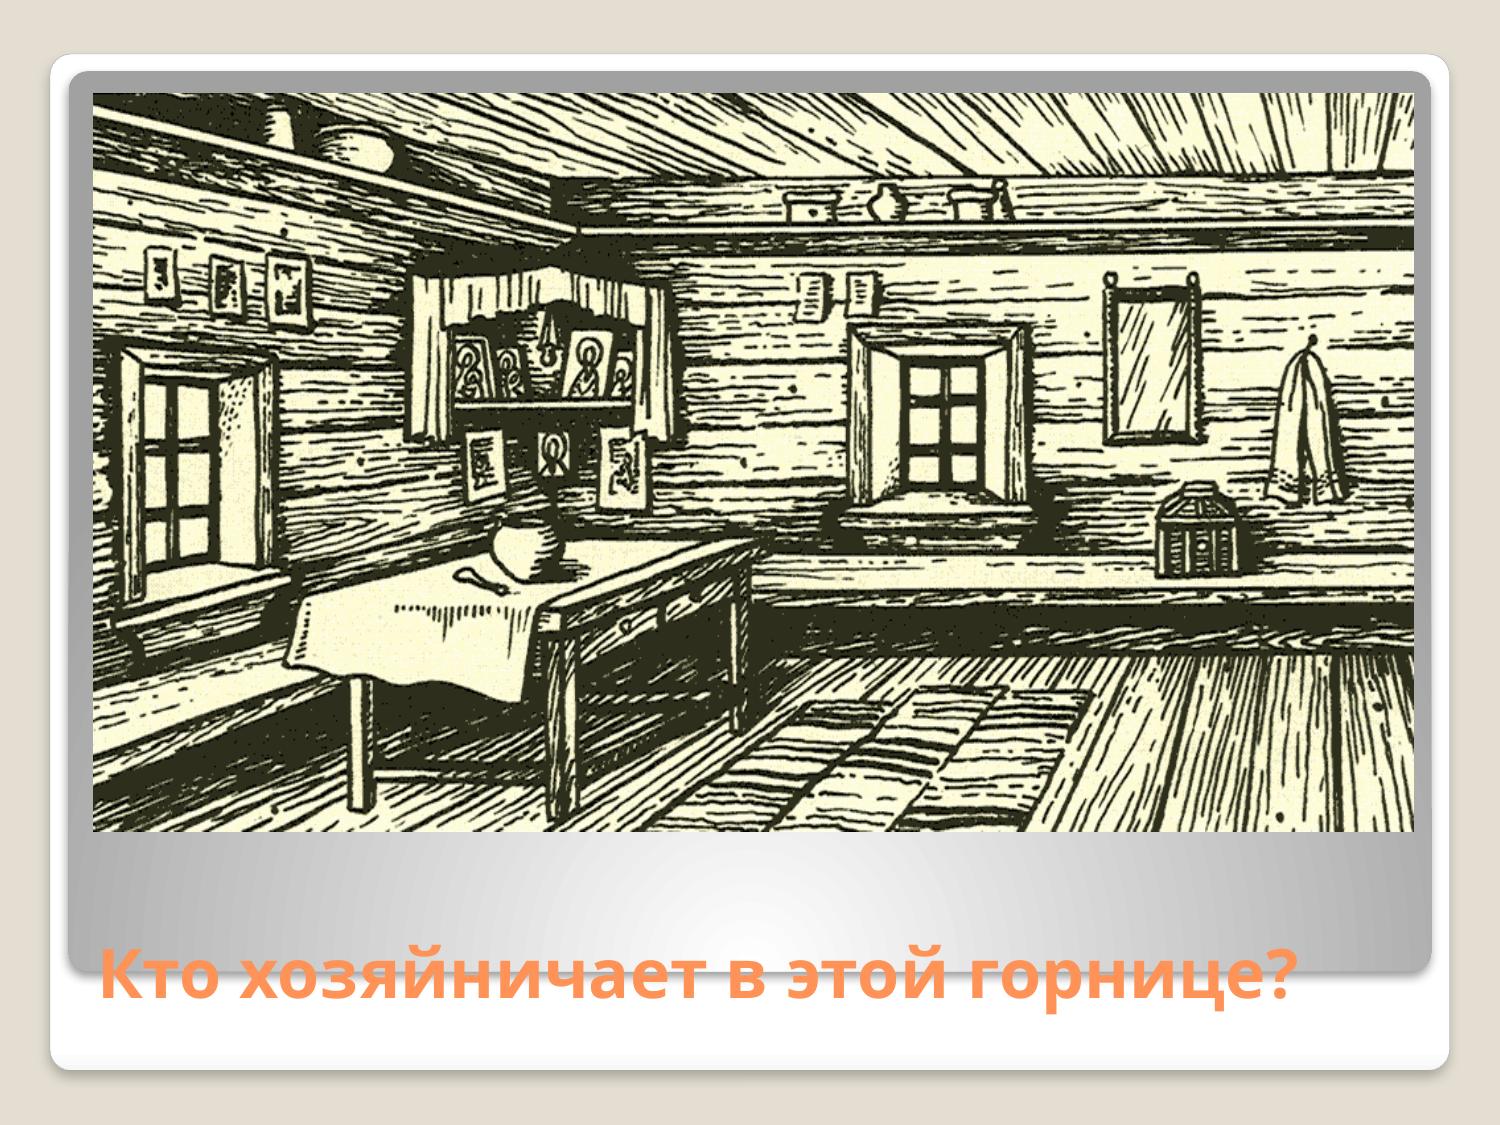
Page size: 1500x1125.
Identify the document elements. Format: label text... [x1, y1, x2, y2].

title Кто хозяйничает в этой горнице? [82, 855, 1425, 1020]
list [93, 93, 1414, 833]
